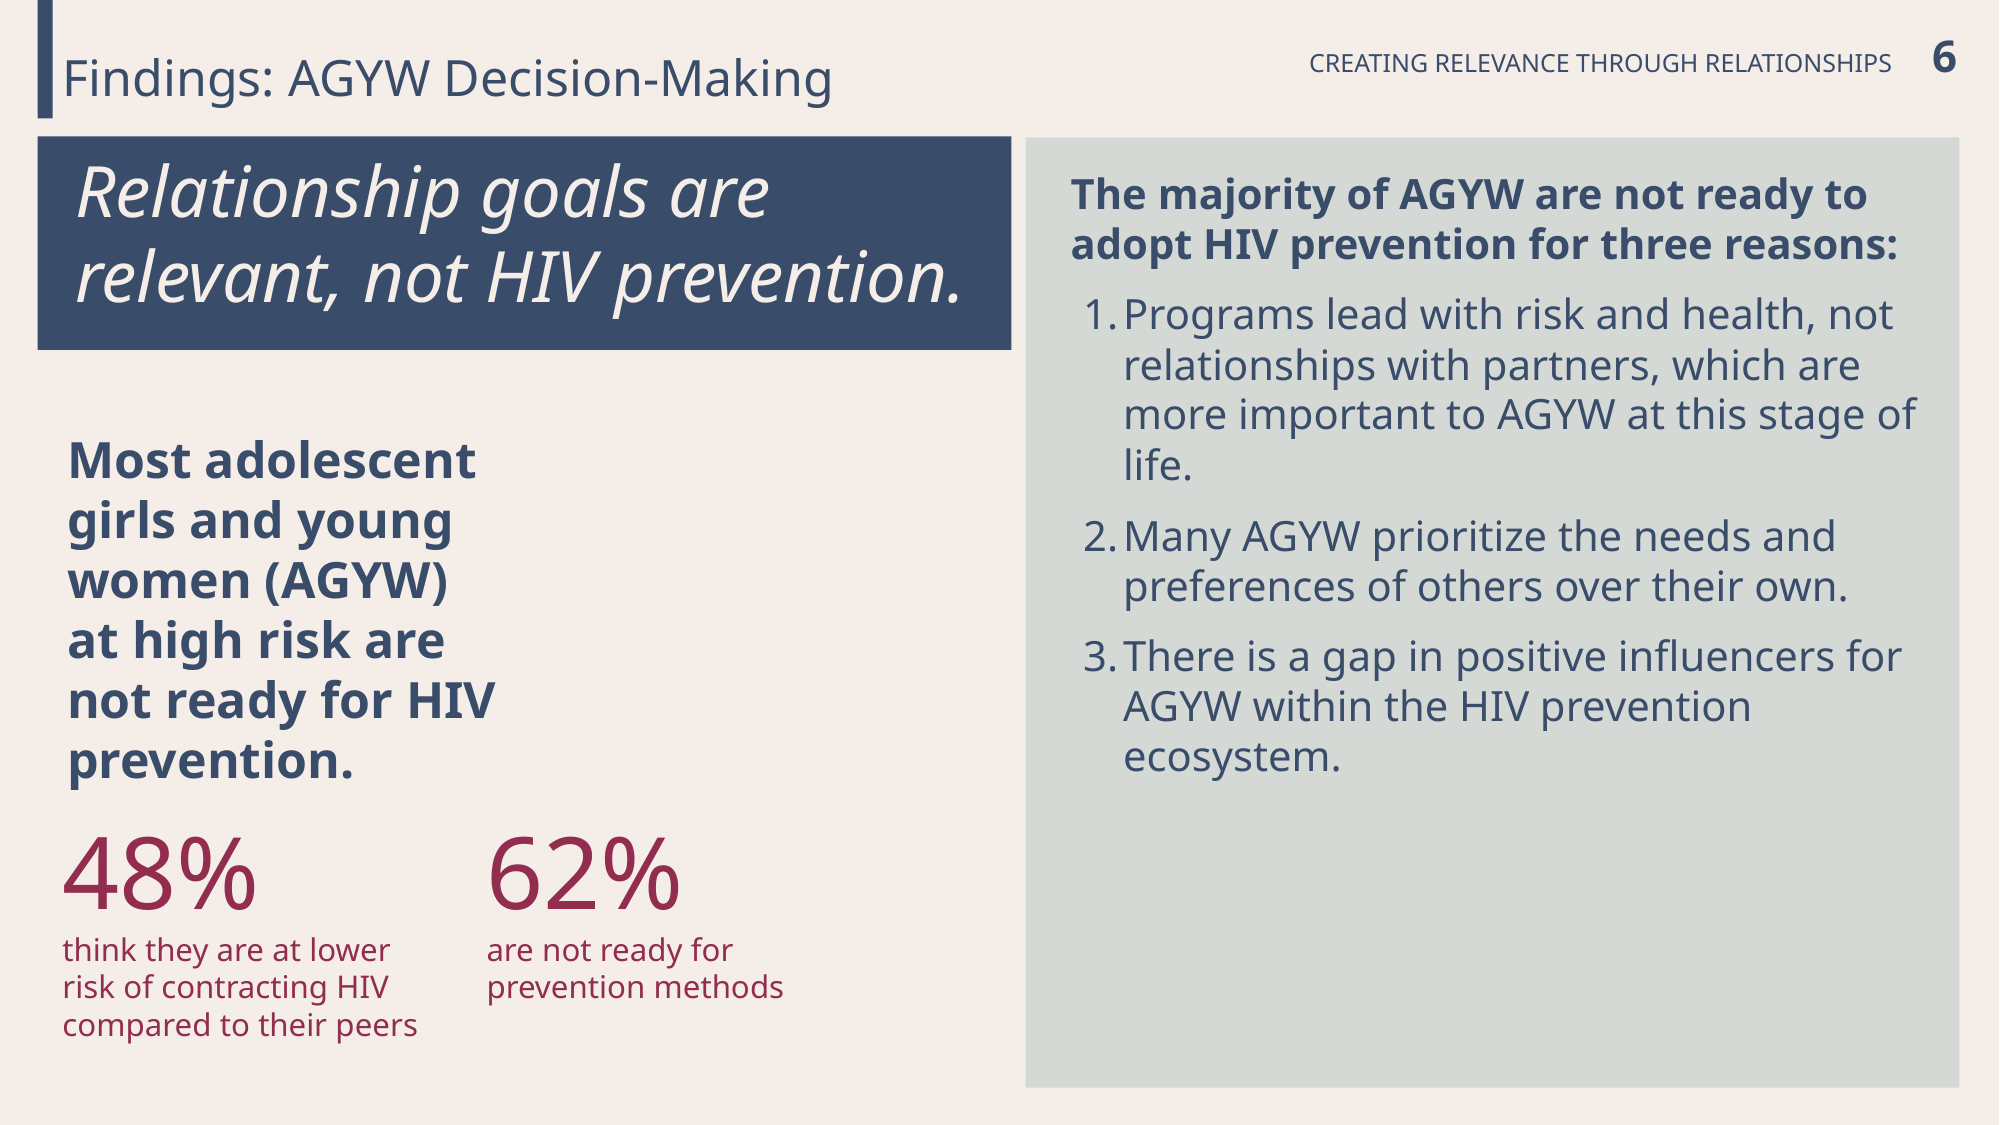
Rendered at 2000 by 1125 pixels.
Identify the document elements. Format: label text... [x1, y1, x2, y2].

text_box CREATING RELEVANCE THROUGH RELATIONSHIPS 6 [1025, 26, 1958, 91]
text_box [1025, 709, 1960, 1088]
text_box [37, 0, 53, 119]
text_box Relationship goals are relevant, not HIV prevention. [37, 131, 1035, 423]
text_box The majority of AGYW are not ready to adopt HIV prevention for three reasons: Programs lead with risk and health, not relationships with partners, which are more important to AGYW at this stage of life. Many AGYW prioritize the needs and preferences of others over their own. There is a gap in positive influencers for AGYW within the HIV prevention ecosystem. [1025, 137, 1960, 709]
text_box 62% are not ready for prevention methods [517, 828, 850, 1006]
text_box Most adolescent girls and young women (AGYW) at high risk are not ready for HIV prevention. [37, 413, 517, 1088]
text_box Findings: AGYW Decision-Making [62, 46, 1413, 137]
